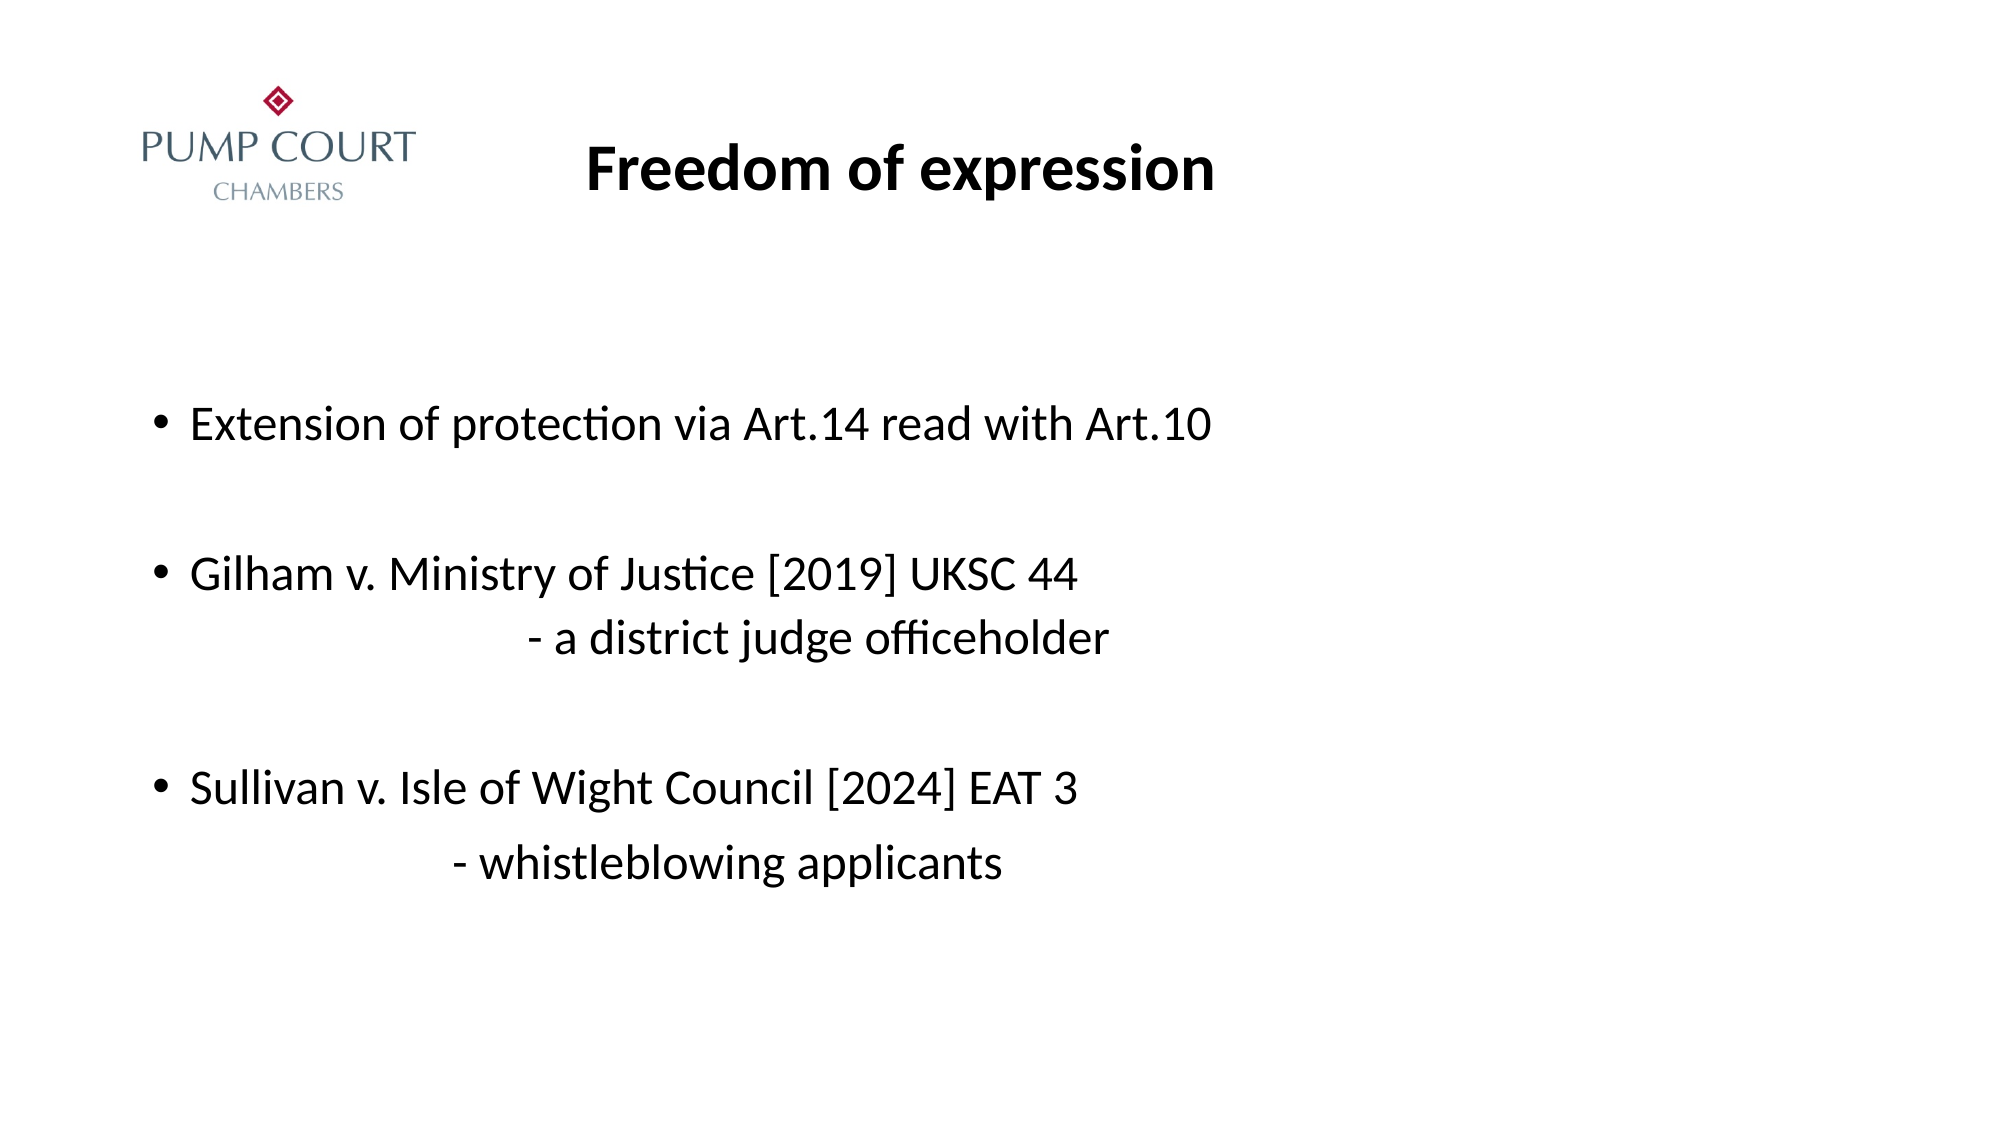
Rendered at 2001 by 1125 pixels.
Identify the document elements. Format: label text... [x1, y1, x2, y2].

picture [137, 78, 422, 207]
list Extension of protection via Art.14 read with Art.10 Gilham v. Ministry of Justice [2019] UKSC 44 - a district judge officeholder Sullivan v. Isle of Wight Council [2024] EAT 3 - whistleblowing applicants [137, 299, 1863, 1014]
title Freedom of expression [421, 59, 1863, 278]
